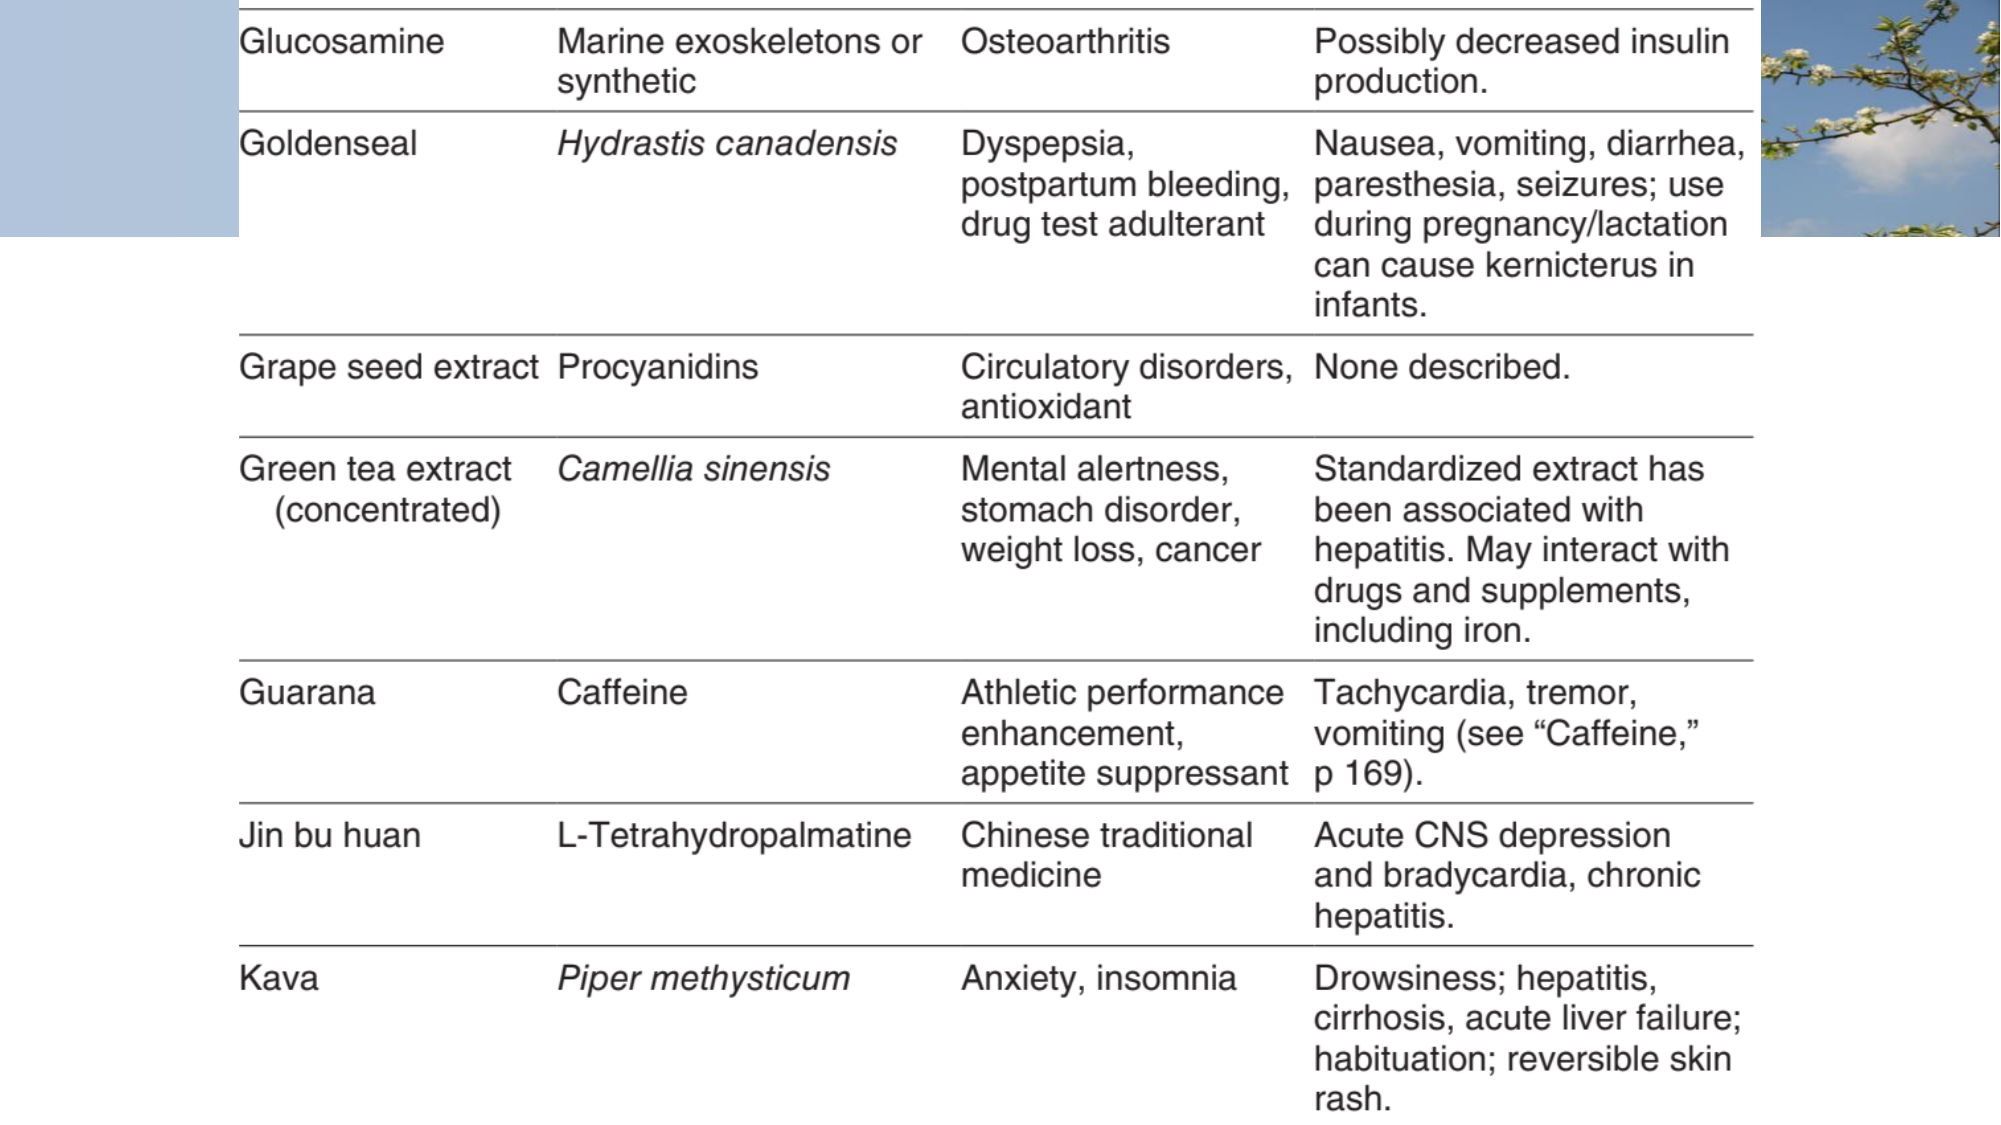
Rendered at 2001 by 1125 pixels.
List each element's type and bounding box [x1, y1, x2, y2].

picture [238, 0, 2000, 1125]
